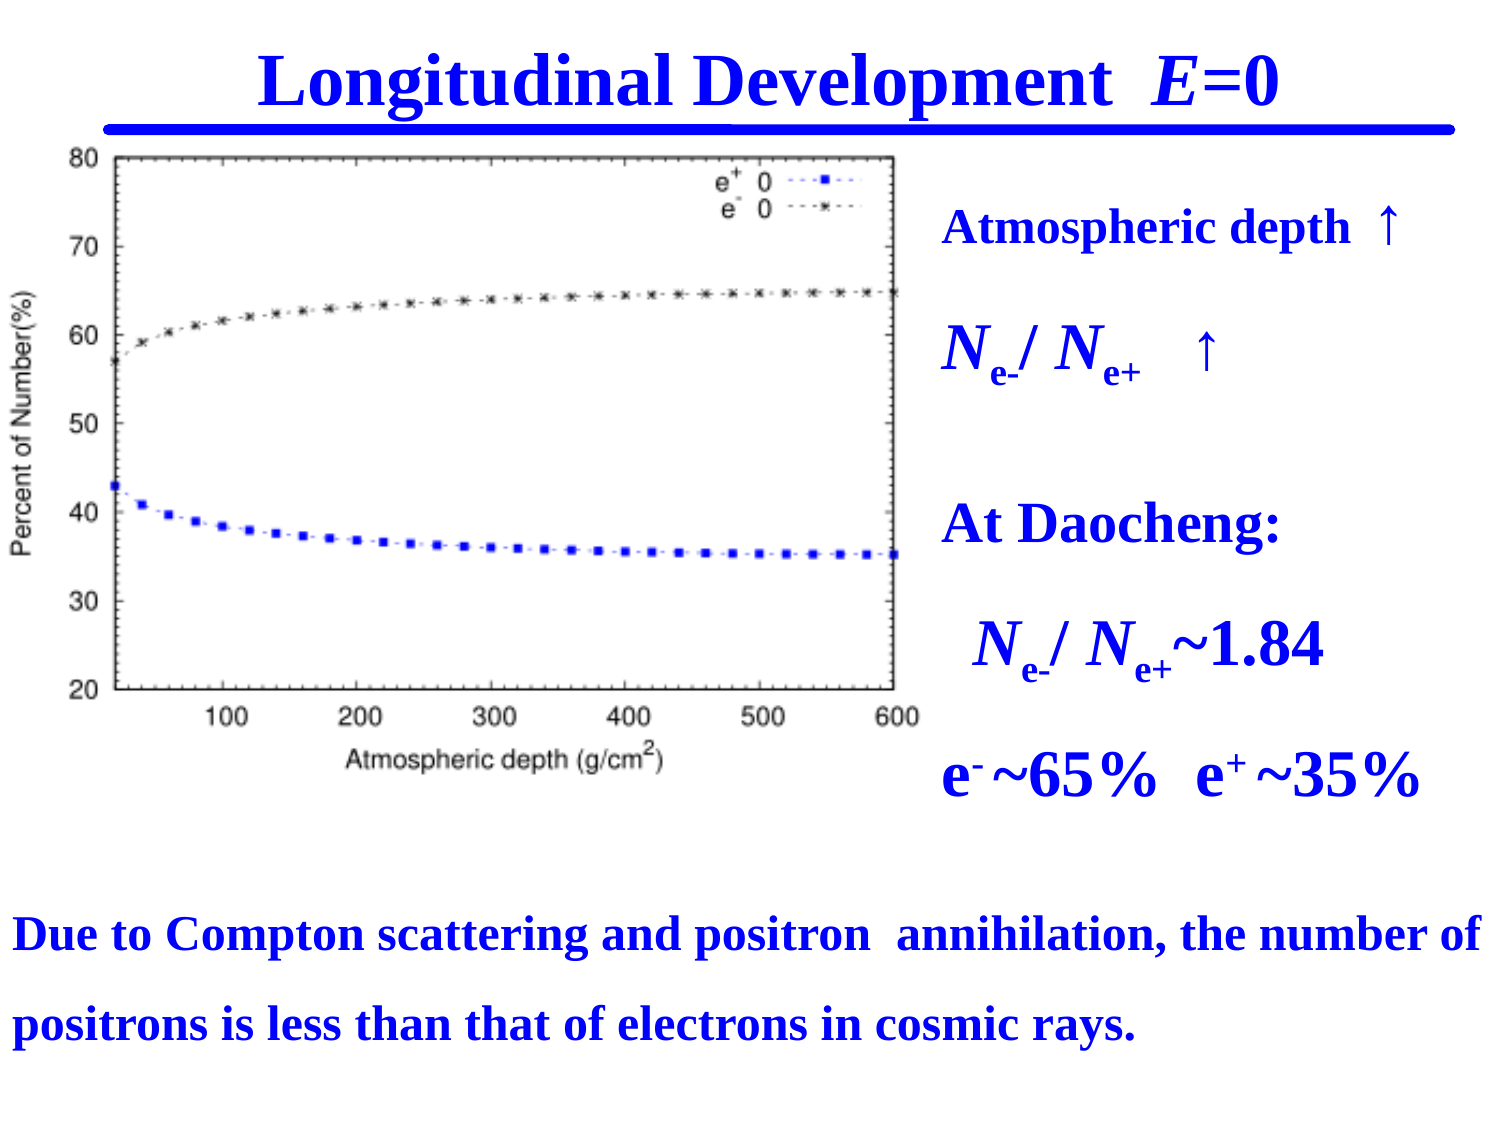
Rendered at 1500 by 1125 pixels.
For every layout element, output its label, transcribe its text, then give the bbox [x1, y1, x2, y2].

text_box Due to Compton scattering and positron annihilation, the number of positrons is less than that of electrons in cosmic rays. [0, 863, 1500, 1058]
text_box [926, 129, 1448, 805]
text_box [107, 0, 1450, 139]
picture [0, 141, 926, 777]
